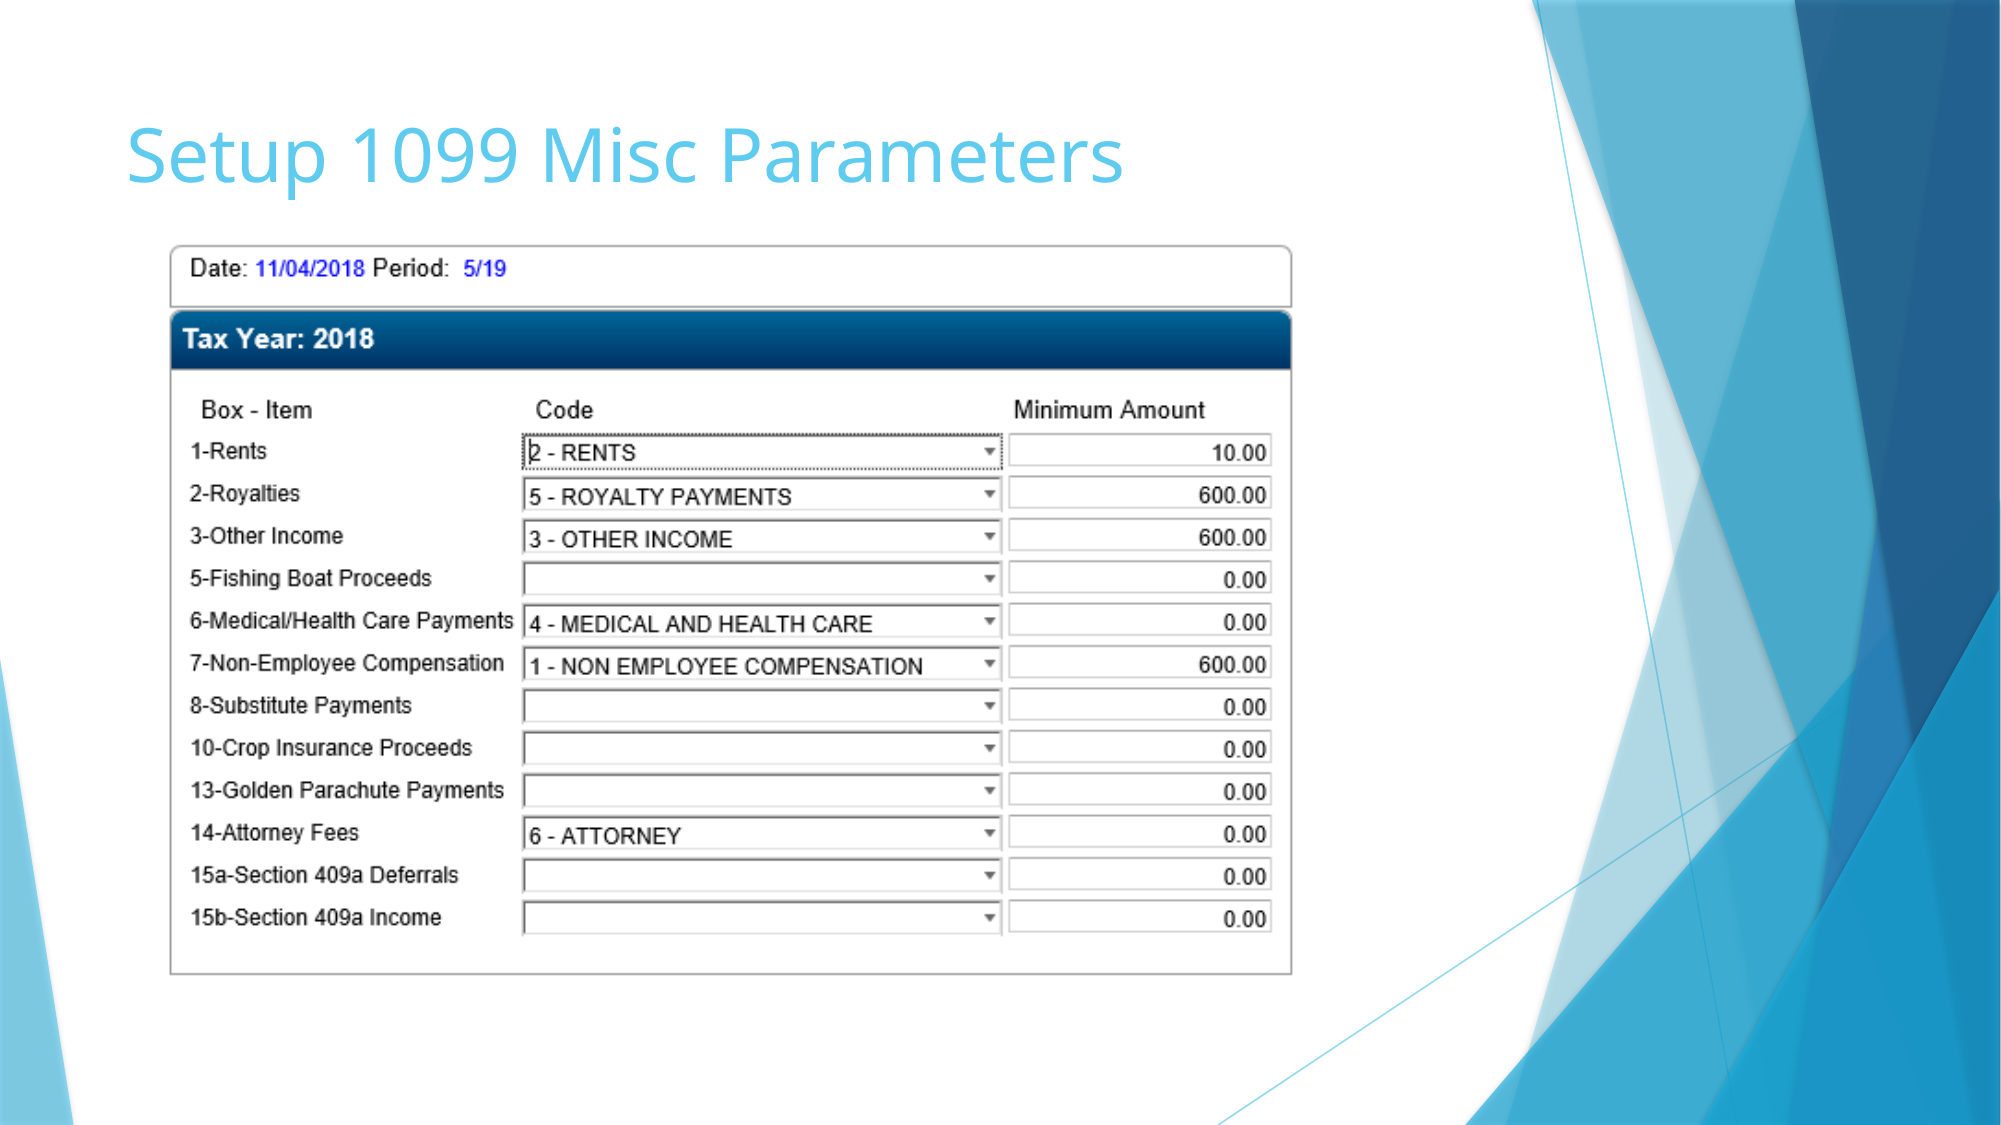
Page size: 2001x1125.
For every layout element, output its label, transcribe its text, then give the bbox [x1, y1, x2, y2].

title Setup 1099 Misc Parameters [111, 99, 1522, 317]
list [159, 239, 1300, 992]
